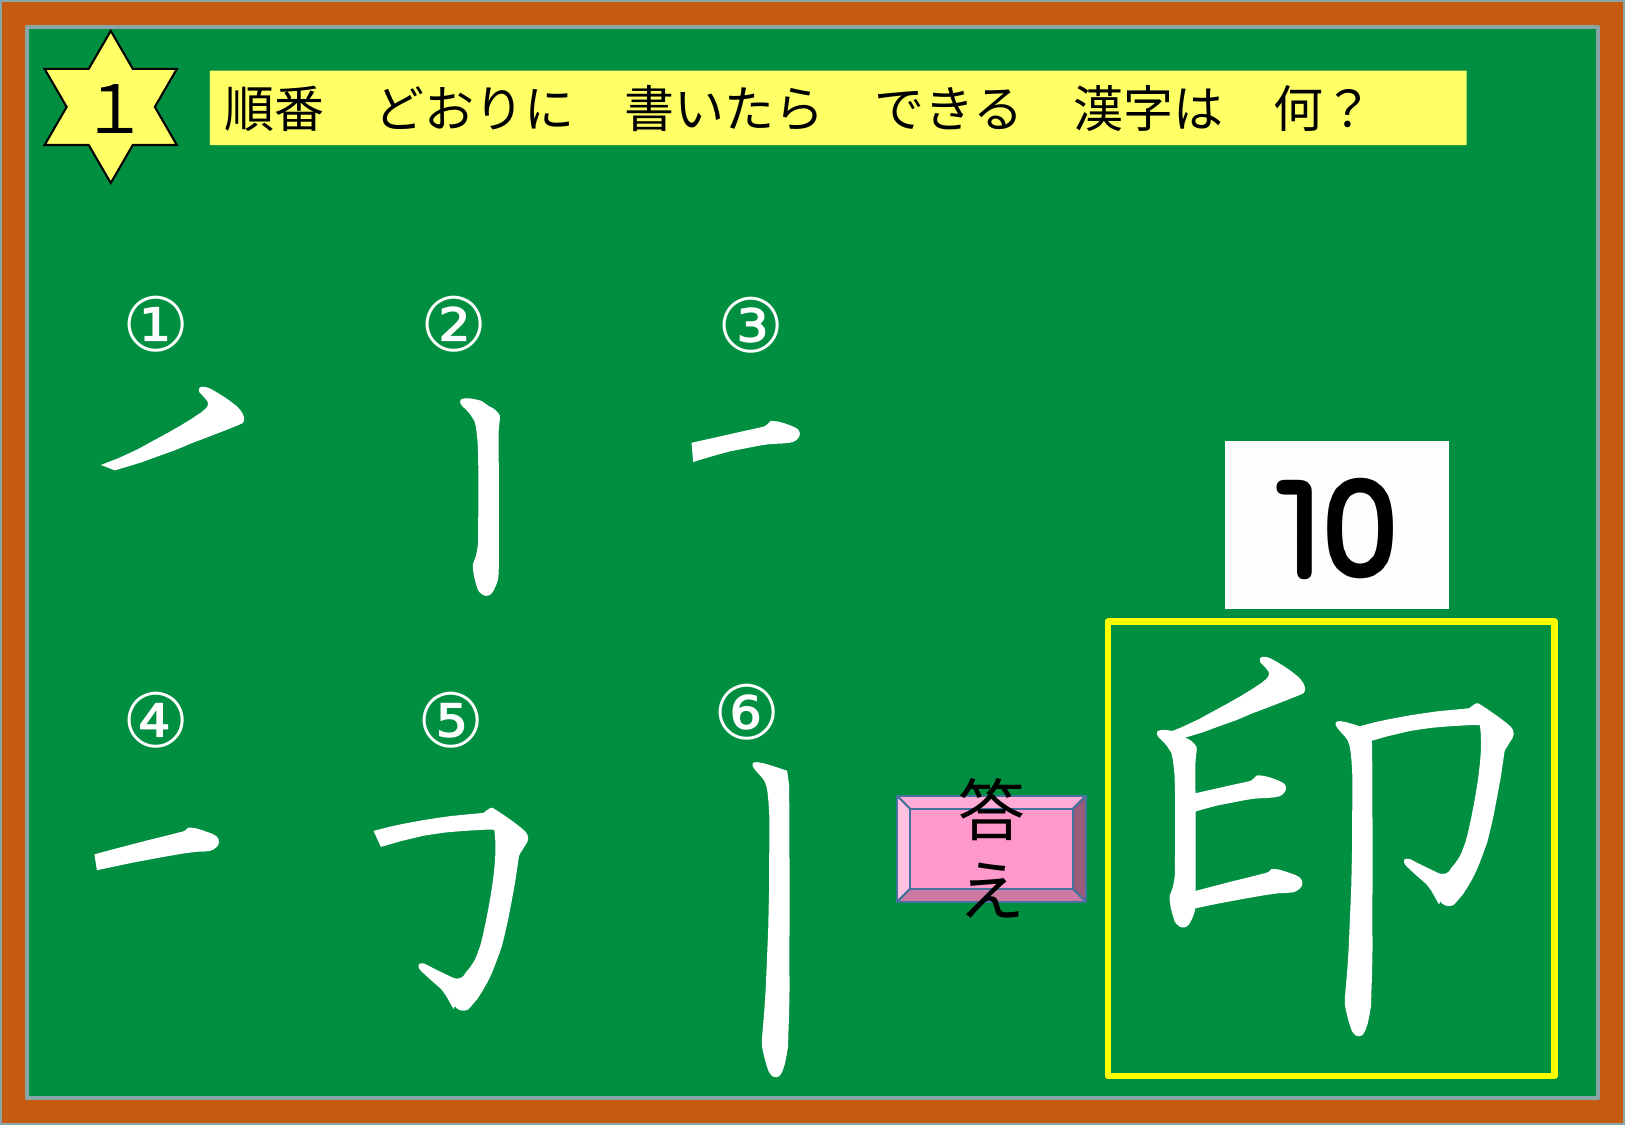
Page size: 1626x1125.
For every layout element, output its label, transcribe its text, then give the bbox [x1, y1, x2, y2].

text_box １ [42, 28, 179, 186]
text_box [1156, 729, 1197, 928]
text_box [373, 807, 529, 848]
text_box [752, 762, 790, 1078]
text_box [1177, 868, 1303, 912]
text_box 順番 どおりに 書いたら できる 漢字は 何？ [209, 70, 1467, 146]
text_box 答え [896, 794, 1087, 903]
text_box ⑥ [699, 656, 797, 762]
text_box [1177, 775, 1287, 817]
text_box [0, 0, 1625, 1125]
text_box [1360, 703, 1514, 744]
text_box [418, 963, 470, 1010]
text_box [1335, 721, 1373, 1037]
text_box [901, 797, 1082, 808]
text_box ③ [703, 269, 801, 375]
text_box ⑤ [403, 665, 501, 770]
text_box [1441, 722, 1509, 906]
text_box ① [108, 269, 206, 374]
text_box [691, 420, 800, 463]
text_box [1224, 440, 1450, 610]
text_box [455, 827, 524, 1011]
text_box [1404, 858, 1456, 905]
text_box [1173, 656, 1306, 738]
text_box [1107, 621, 1555, 1076]
text_box ② [405, 269, 503, 375]
text_box ④ [108, 665, 206, 771]
text_box [100, 386, 245, 471]
text_box [460, 398, 500, 596]
text_box [94, 827, 219, 871]
